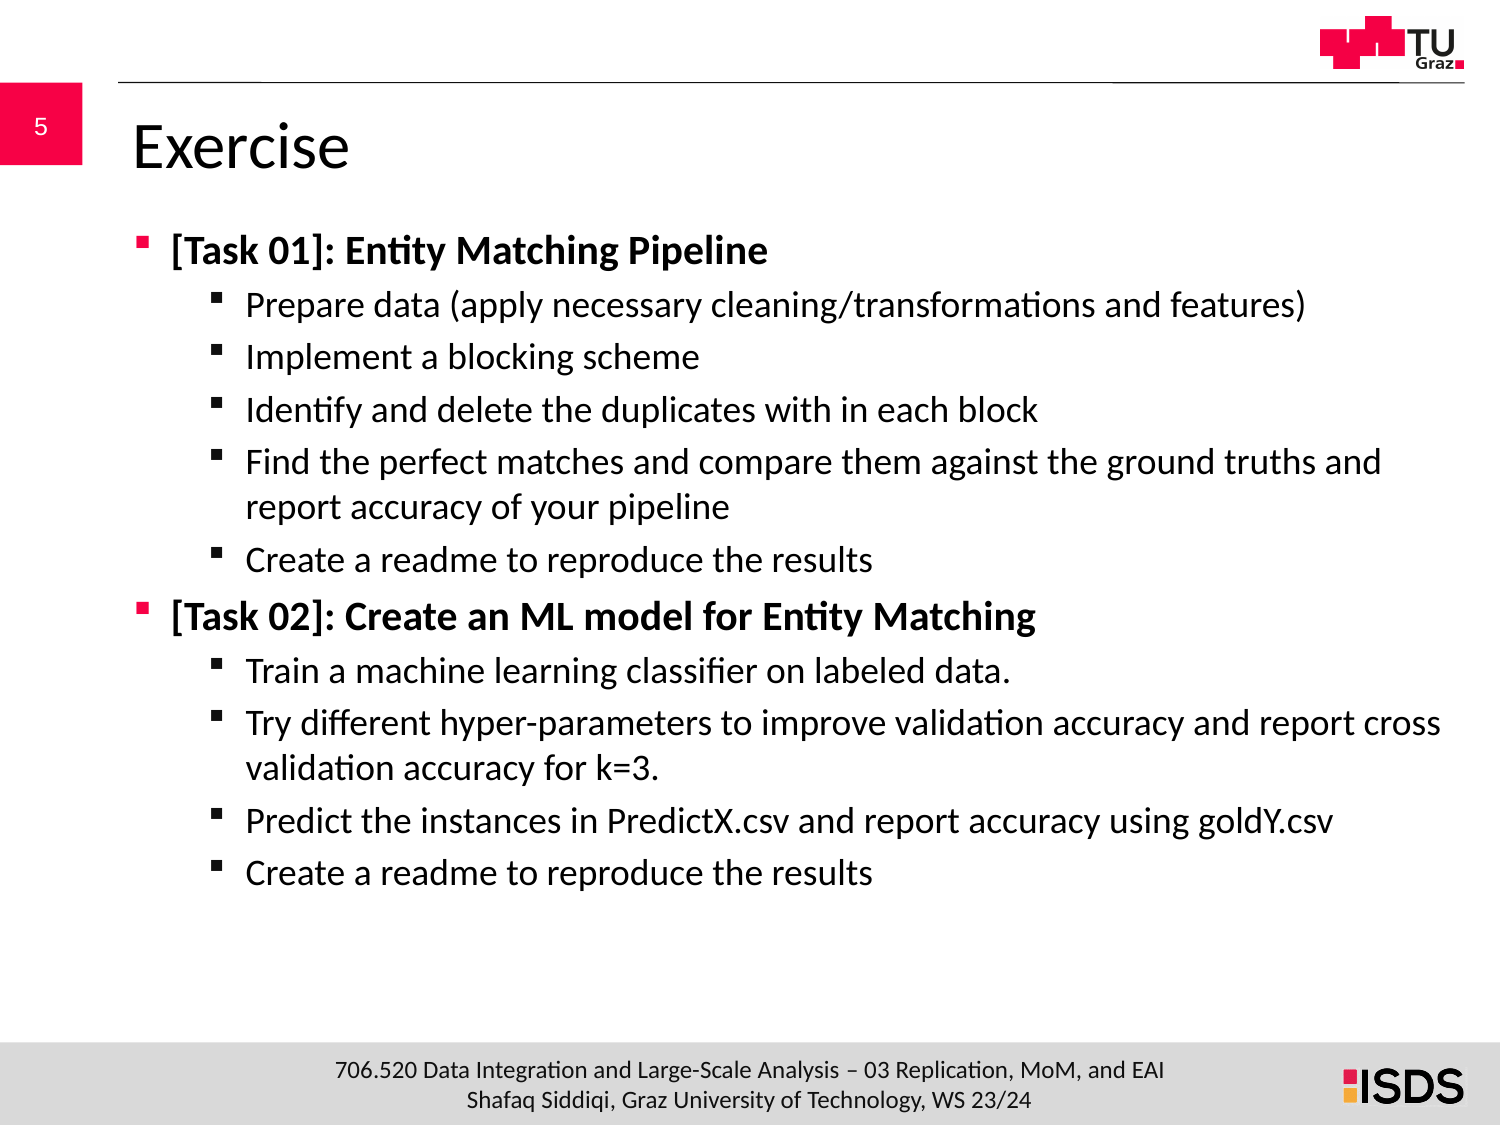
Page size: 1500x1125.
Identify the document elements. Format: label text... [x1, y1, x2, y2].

list [Task 01]: Entity Matching Pipeline Prepare data (apply necessary cleaning/transformations and features) Implement a blocking scheme Identify and delete the duplicates with in each block Find the perfect matches and compare them against the ground truths and report accuracy of your pipeline Create a readme to reproduce the results [Task 02]: Create an ML model for Entity Matching Train a machine learning classifier on labeled data. Try different hyper-parameters to improve validation accuracy and report cross validation accuracy for k=3. Predict the instances in PredictX.csv and report accuracy using goldY.csv Create a readme to reproduce the results [118, 215, 1463, 1026]
picture [1339, 1065, 1468, 1107]
title Exercise [118, 94, 1463, 215]
picture [1320, 16, 1464, 69]
